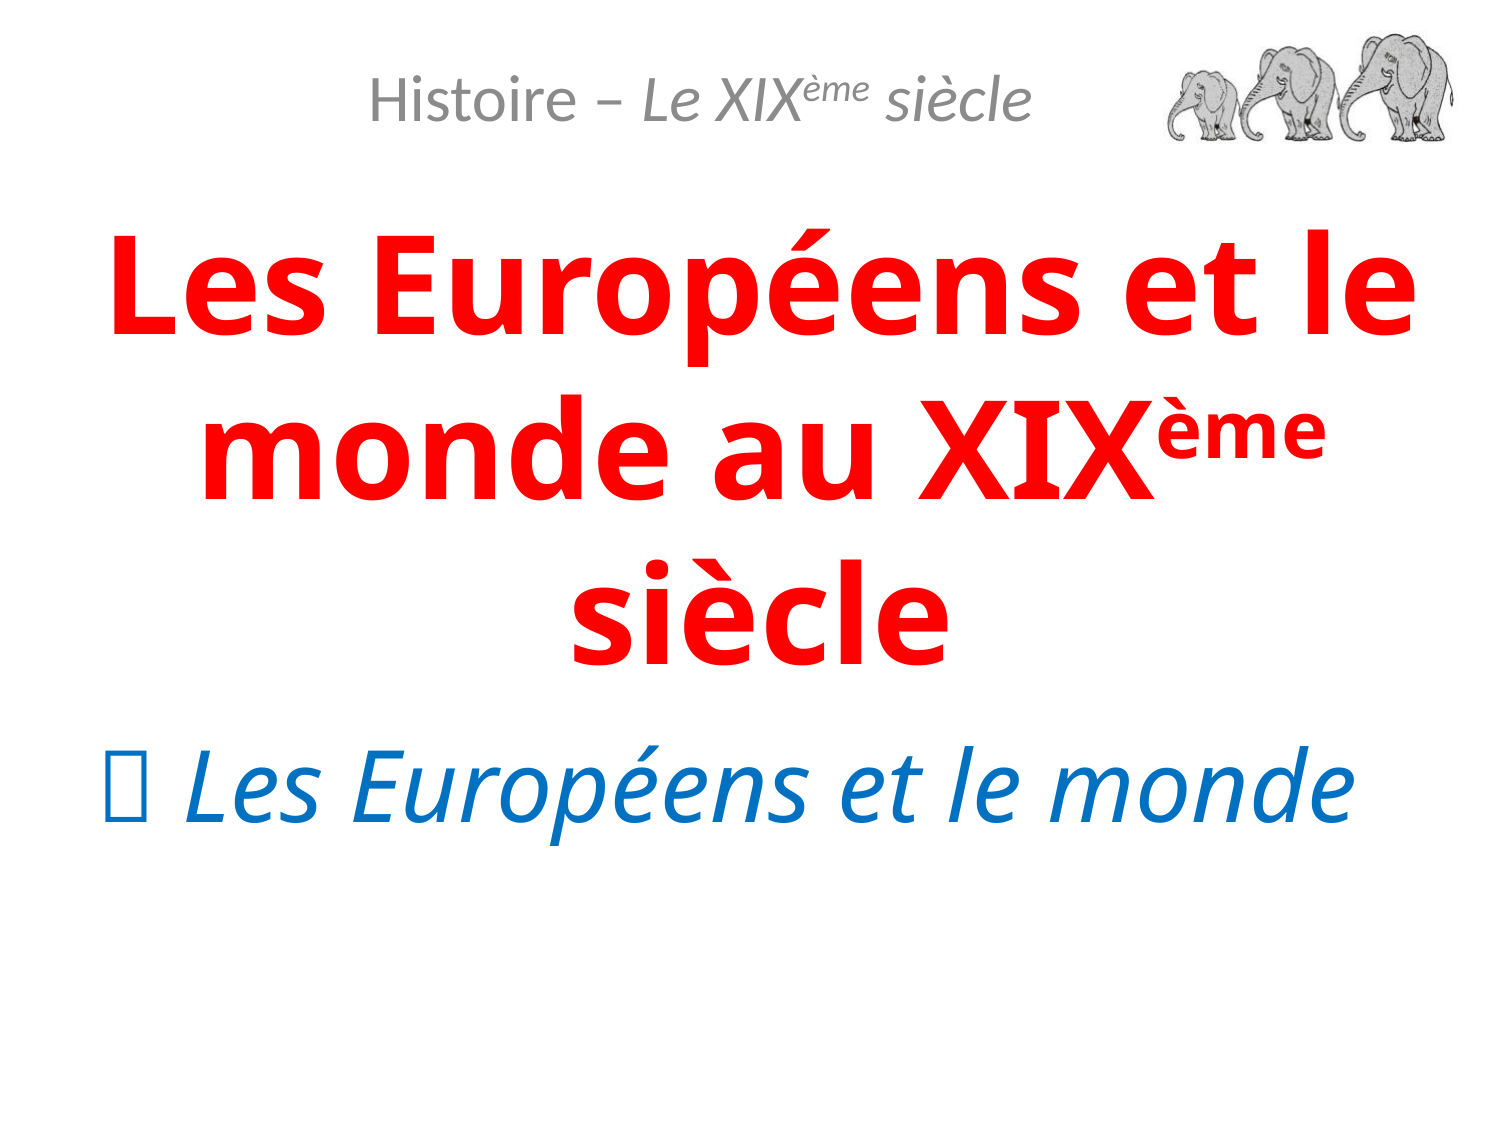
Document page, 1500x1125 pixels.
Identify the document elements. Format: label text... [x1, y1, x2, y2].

subtitle Histoire – Le XIXème siècle [175, 46, 1226, 164]
text_box  Les Européens et le monde [82, 714, 1407, 850]
title Les Européens et le monde au XIXème siècle [64, 184, 1459, 705]
picture [1163, 30, 1459, 146]
